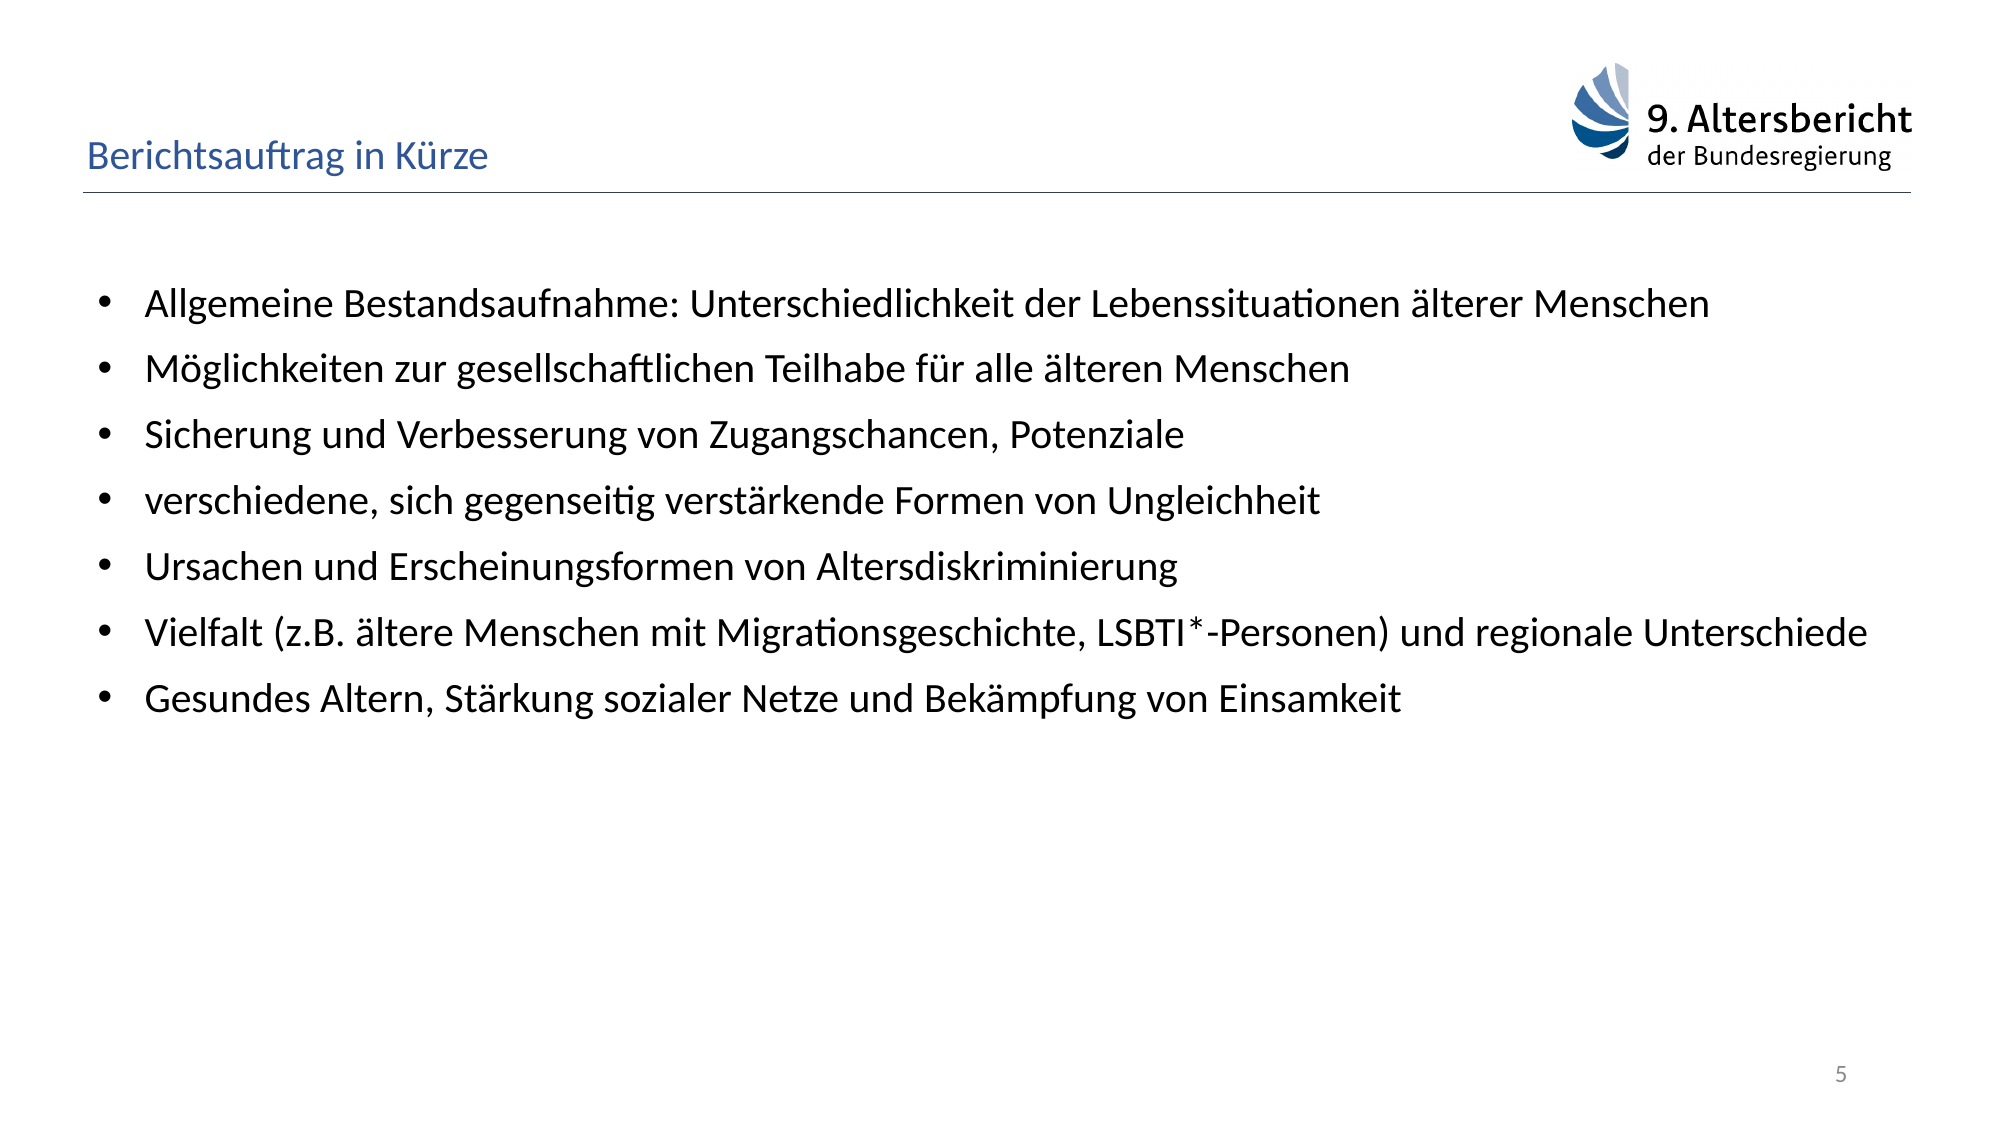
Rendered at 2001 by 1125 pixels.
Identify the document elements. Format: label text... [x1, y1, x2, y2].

slide_number 5 [1412, 1042, 1863, 1103]
text_box Allgemeine Bestandsaufnahme: Unterschiedlichkeit der Lebenssituationen älterer Menschen Möglichkeiten zur gesellschaftlichen Teilhabe für alle älteren Menschen Sicherung und Verbesserung von Zugangschancen, Potenziale verschiedene, sich gegenseitig verstärkende Formen von Ungleichheit Ursachen und Erscheinungsformen von Altersdiskriminierung Vielfalt (z.B. ältere Menschen mit Migrationsgeschichte, LSBTI*-Personen) und regionale Unterschiede Gesundes Altern, Stärkung sozialer Netze und Bekämpfung von Einsamkeit [82, 273, 1911, 867]
text_box Berichtsauftrag in Kürze [72, 120, 505, 186]
picture [1572, 63, 1912, 171]
